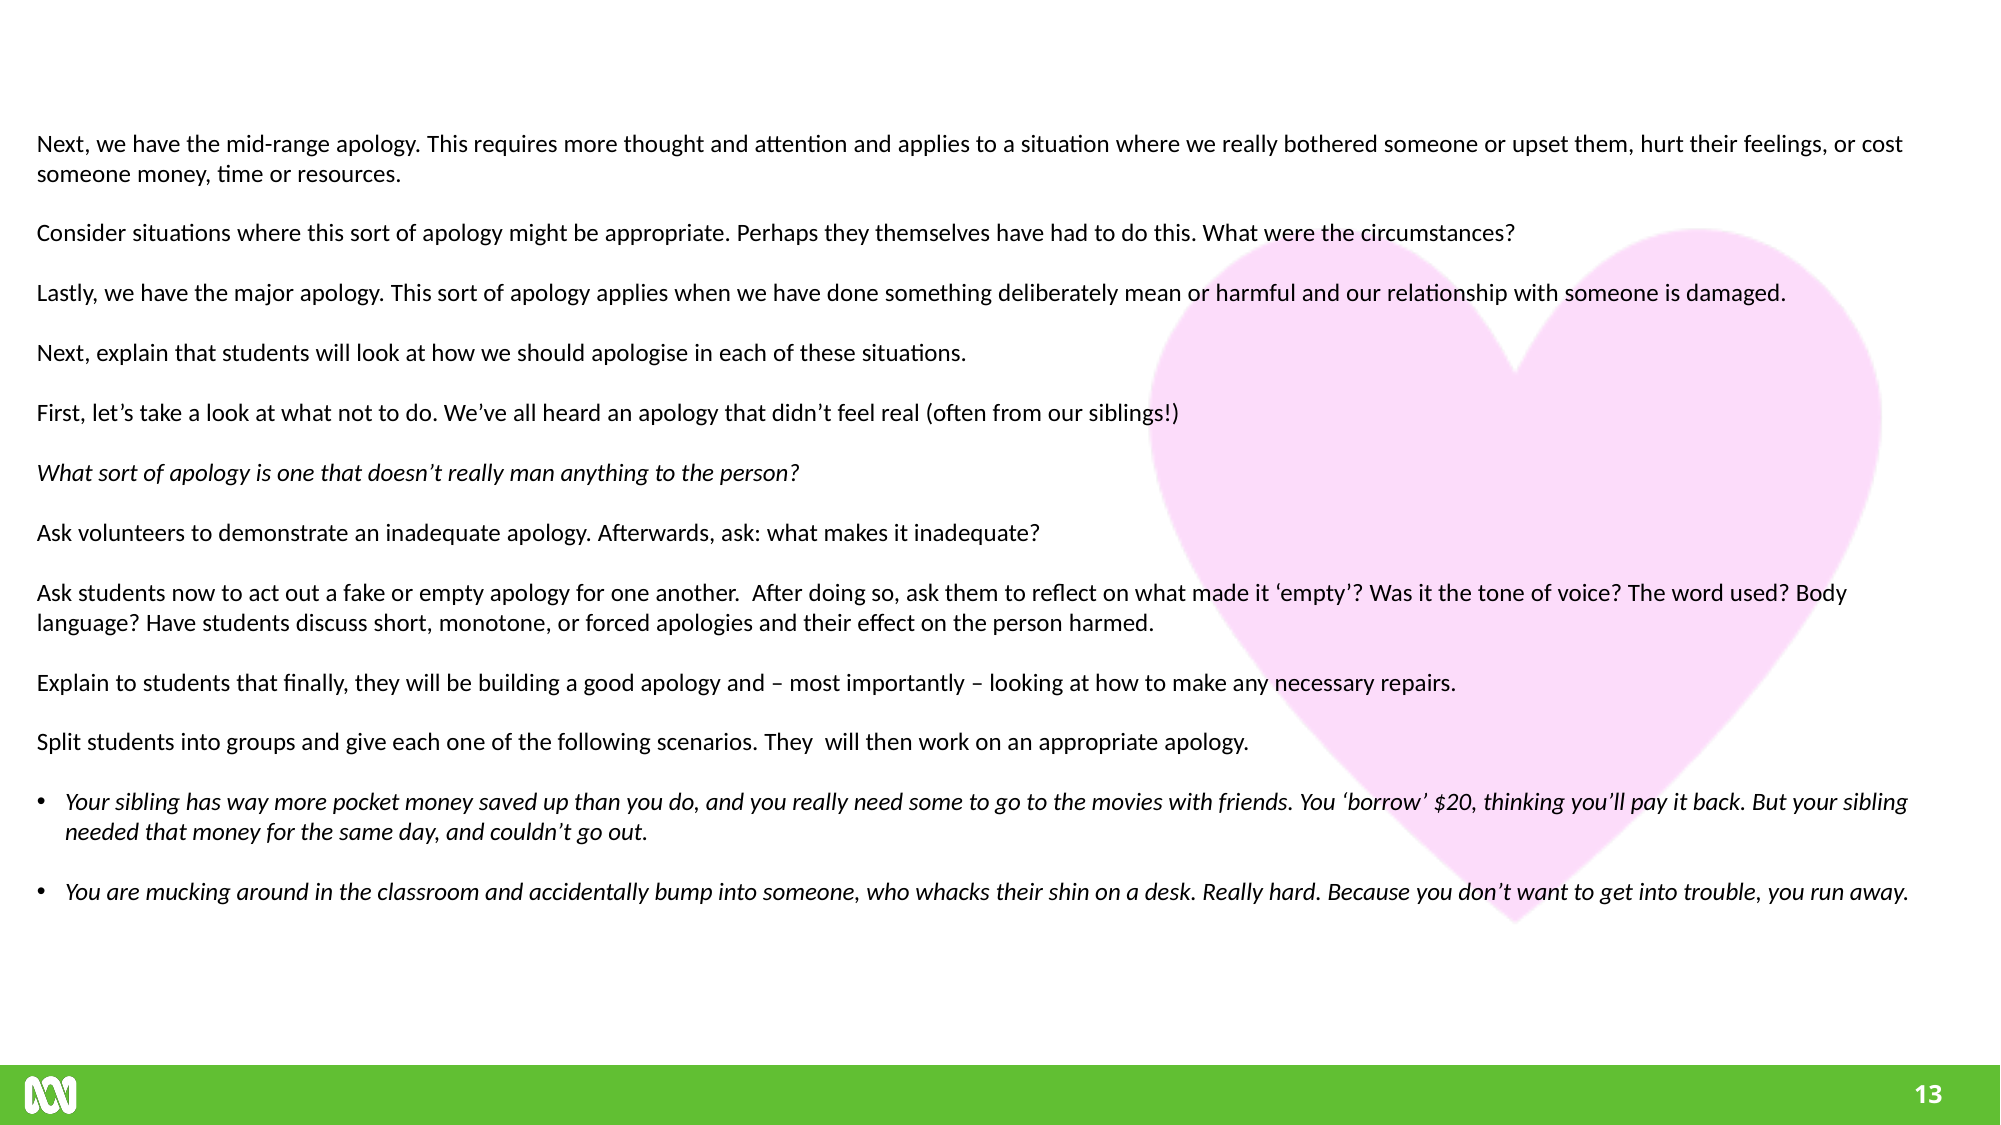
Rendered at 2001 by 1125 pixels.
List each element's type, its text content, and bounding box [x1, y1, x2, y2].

picture [999, 60, 2000, 1094]
text_box [0, 1064, 2000, 1125]
slide_number 13 [1620, 1094, 1958, 1124]
picture [8, 1074, 93, 1116]
text_box Next, we have the mid-range apology. This requires more thought and attention and applies to a situation where we really bothered someone or upset them, hurt their feelings, or cost someone money, time or resources. Consider situations where this sort of apology might be appropriate. Perhaps they themselves have had to do this. What were the circumstances? Lastly, we have the major apology. This sort of apology applies when we have done something deliberately mean or harmful and our relationship with someone is damaged. Next, explain that students will look at how we should apologise in each of these situations. First, let’s take a look at what not to do. We’ve all heard an apology that didn’t feel real (often from our siblings!) What sort of apology is one that doesn’t really man anything to the person? Ask volunteers to demonstrate an inadequate apology. Afterwards, ask: what makes it inadequate? Ask students now to act out a fake or empty apology for one another. After doing so, ask them to reflect on what made it ‘empty’? Was it the tone of voice? The word used? Body language? Have students discuss short, monotone, or forced apologies and their effect on the person harmed. Explain to students that finally, they will be building a good apology and – most importantly – looking at how to make any necessary repairs. Split students into groups and give each one of the following scenarios. They will then work on an appropriate apology. Your sibling has way more pocket money saved up than you do, and you really need some to go to the movies with friends. You ‘borrow’ $20, thinking you’ll pay it back. But your sibling needed that money for the same day, and couldn’t go out. You are mucking around in the classroom and accidentally bump into someone, who whacks their shin on a desk. Really hard. Because you don’t want to get into trouble, you run away. [22, 89, 999, 1033]
